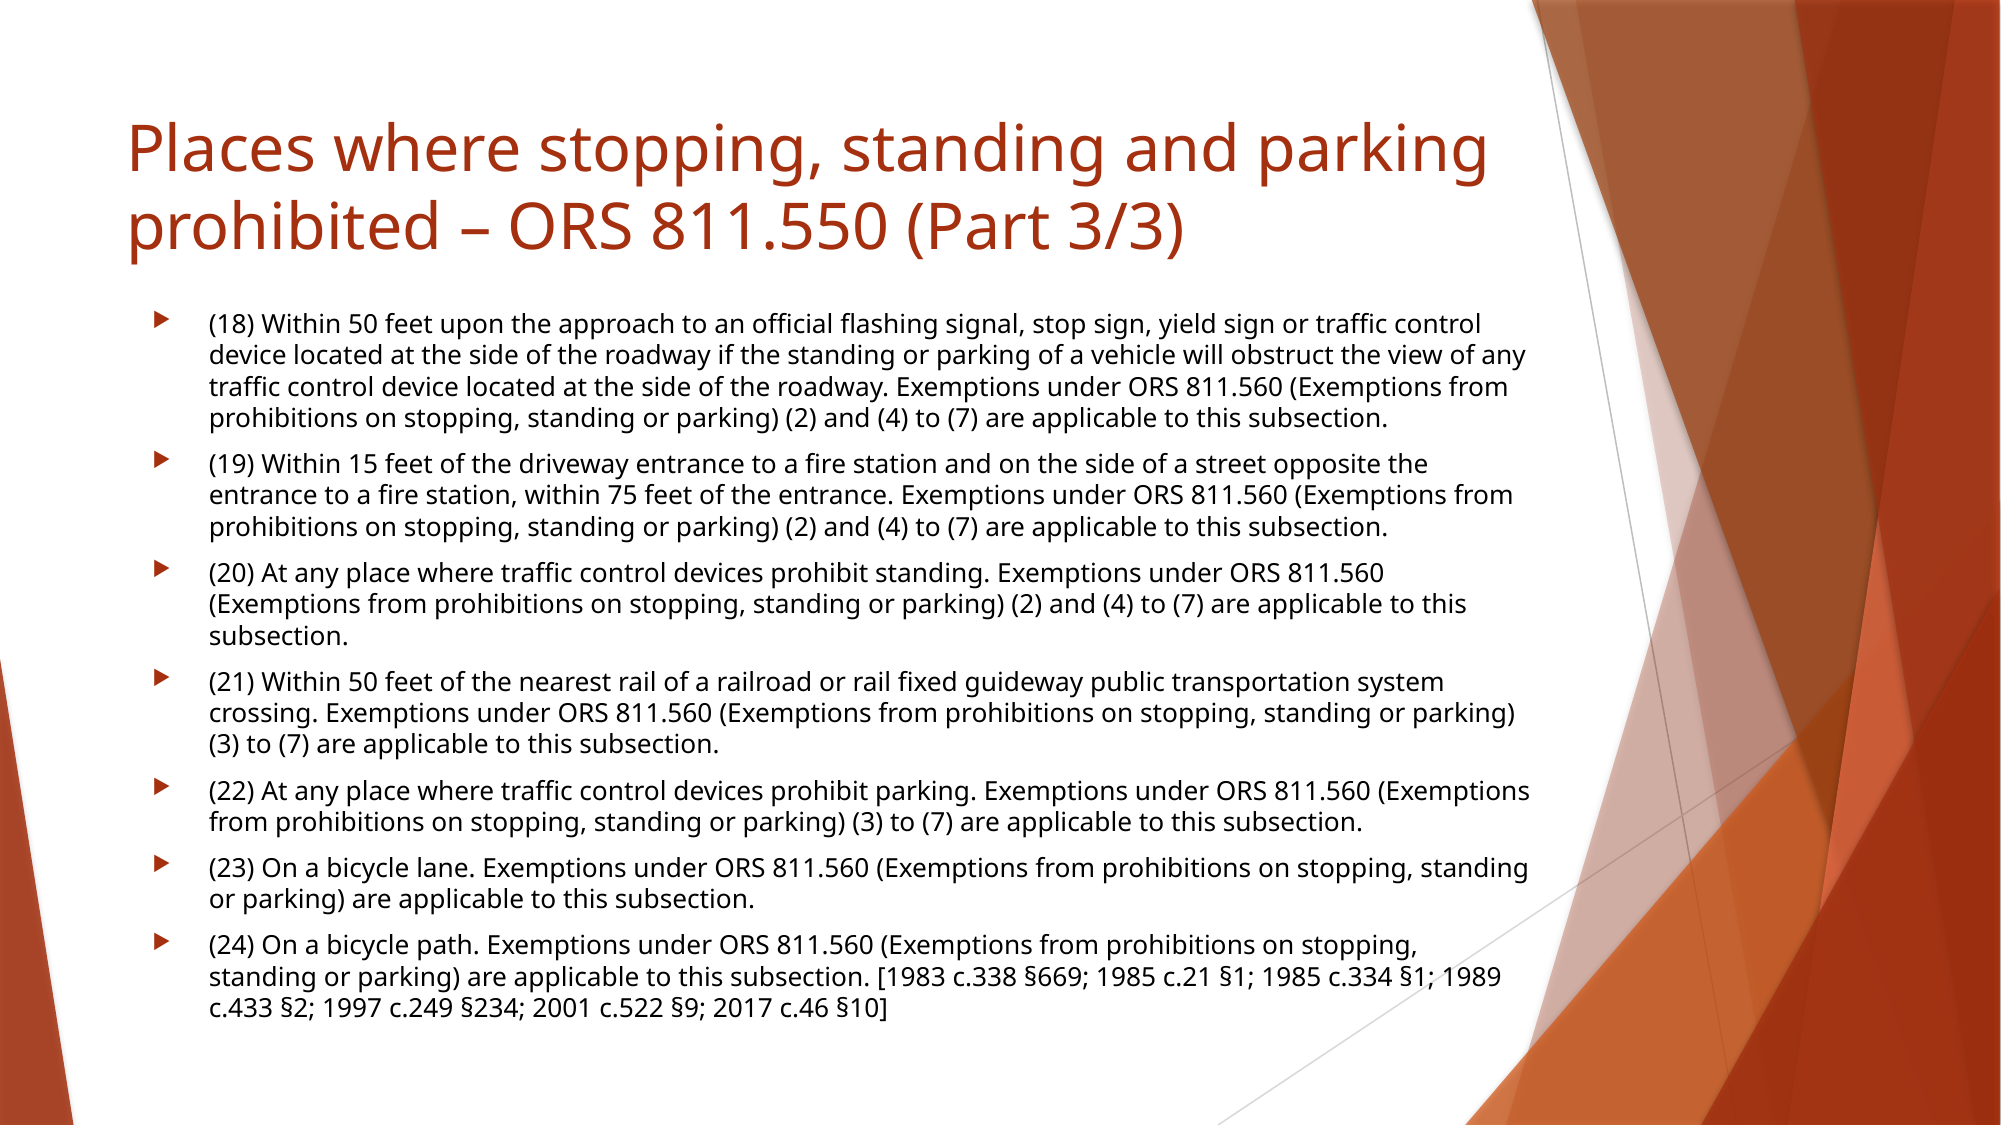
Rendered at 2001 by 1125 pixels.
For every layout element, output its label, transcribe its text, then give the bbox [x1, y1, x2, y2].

title Places where stopping, standing and parking prohibited – ORS 811.550 (Part 3/3) [111, 99, 1522, 317]
list (18) Within 50 feet upon the approach to an official flashing signal, stop sign, yield sign or traffic control device located at the side of the roadway if the standing or parking of a vehicle will obstruct the view of any traffic control device located at the side of the roadway. Exemptions under ORS 811.560 (Exemptions from prohibitions on stopping, standing or parking) (2) and (4) to (7) are applicable to this subsection. (19) Within 15 feet of the driveway entrance to a fire station and on the side of a street opposite the entrance to a fire station, within 75 feet of the entrance. Exemptions under ORS 811.560 (Exemptions from prohibitions on stopping, standing or parking) (2) and (4) to (7) are applicable to this subsection. (20) At any place where traffic control devices prohibit standing. Exemptions under ORS 811.560 (Exemptions from prohibitions on stopping, standing or parking) (2) and (4) to (7) are applicable to this subsection. (21) Within 50 feet of the nearest rail of a railroad or rail fixed guideway public transportation system crossing. Exemptions under ORS 811.560 (Exemptions from prohibitions on stopping, standing or parking) (3) to (7) are applicable to this subsection. (22) At any place where traffic control devices prohibit parking. Exemptions under ORS 811.560 (Exemptions from prohibitions on stopping, standing or parking) (3) to (7) are applicable to this subsection. (23) On a bicycle lane. Exemptions under ORS 811.560 (Exemptions from prohibitions on stopping, standing or parking) are applicable to this subsection. (24) On a bicycle path. Exemptions under ORS 811.560 (Exemptions from prohibitions on stopping, standing or parking) are applicable to this subsection. [1983 c.338 §669; 1985 c.21 §1; 1985 c.334 §1; 1989 c.433 §2; 1997 c.249 §234; 2001 c.522 §9; 2017 c.46 §10] [137, 299, 1548, 1082]
